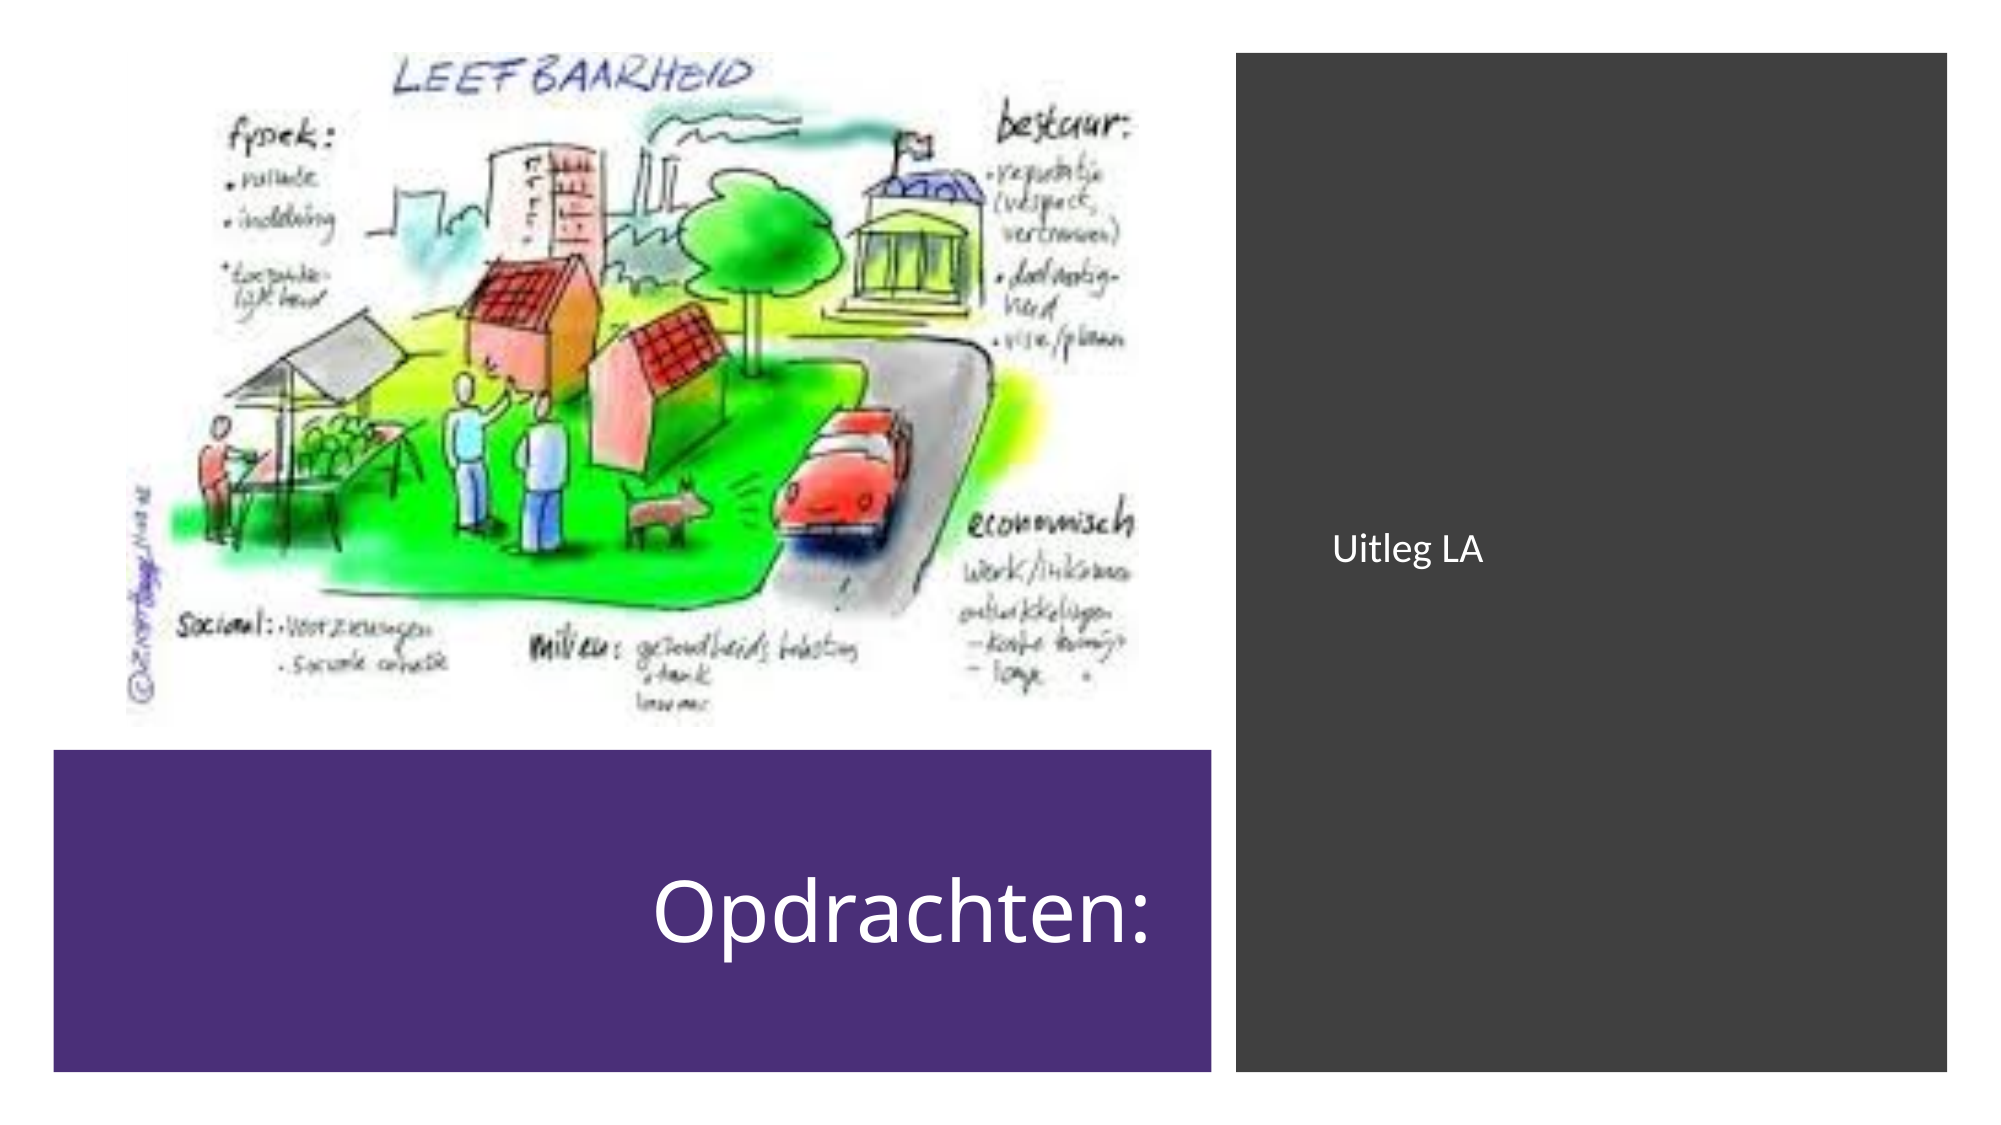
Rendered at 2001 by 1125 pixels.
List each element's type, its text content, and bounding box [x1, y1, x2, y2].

title Opdrachten: [85, 782, 1168, 1049]
text_box [1235, 52, 1948, 1073]
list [126, 52, 1139, 727]
list Uitleg LA [1317, 150, 1879, 947]
text_box [53, 749, 1212, 1073]
